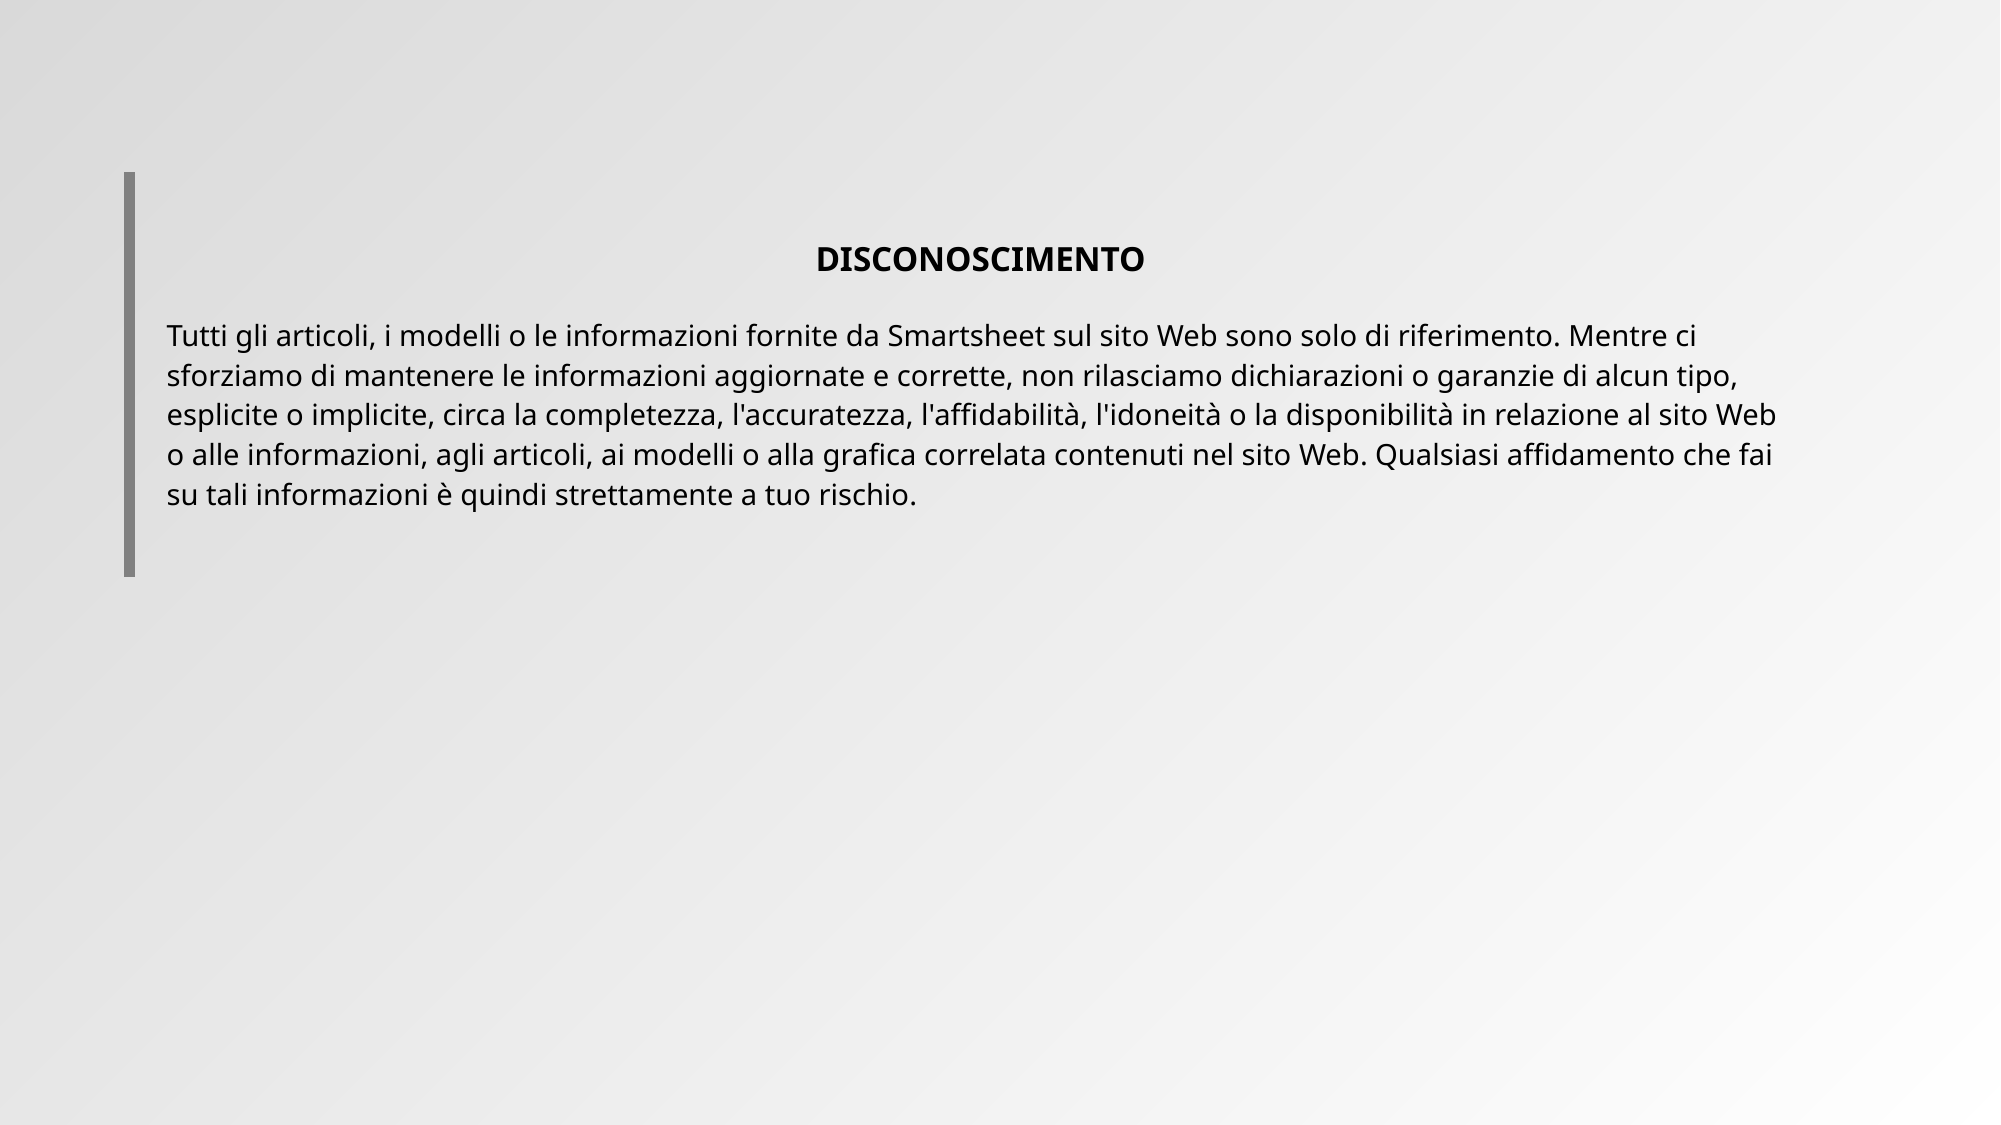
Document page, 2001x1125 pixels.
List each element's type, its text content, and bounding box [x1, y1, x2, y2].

table_header DISCONOSCIMENTO Tutti gli articoli, i modelli o le informazioni fornite da Smartsheet sul sito Web sono solo di riferimento. Mentre ci sforziamo di mantenere le informazioni aggiornate e corrette, non rilasciamo dichiarazioni o garanzie di alcun tipo, esplicite o implicite, circa la completezza, l'accuratezza, l'affidabilità, l'idoneità o la disponibilità in relazione al sito Web o alle informazioni, agli articoli, ai modelli o alla grafica correlata contenuti nel sito Web. Qualsiasi affidamento che fai su tali informazioni è quindi strettamente a tuo rischio. [135, 172, 1807, 577]
